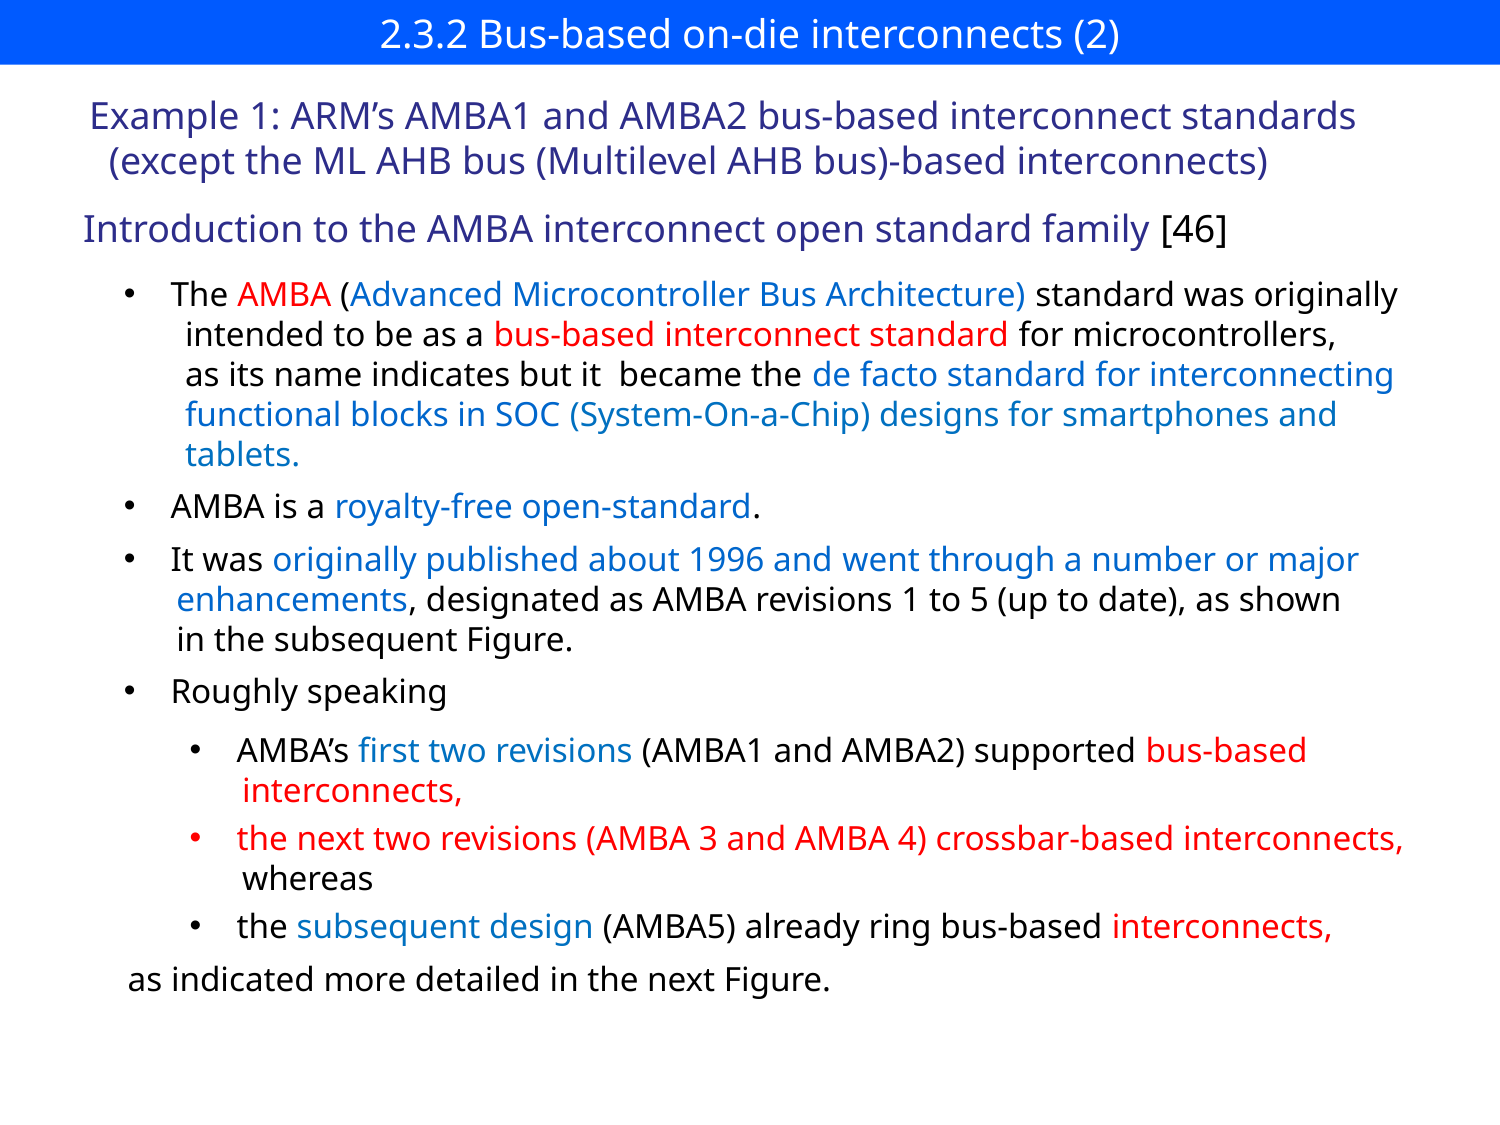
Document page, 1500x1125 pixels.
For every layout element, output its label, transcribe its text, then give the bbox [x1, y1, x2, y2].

text_box Introduction to the AMBA interconnect open standard family [46] [68, 197, 1243, 258]
text_box The AMBA (Advanced Microcontroller Bus Architecture) standard was originally intended to be as a bus-based interconnect standard for microcontrollers, as its name indicates but it became the de facto standard for interconnecting functional blocks in SOC (System-On-a-Chip) designs for smartphones and tablets. AMBA is a royalty-free open-standard. It was originally published about 1996 and went through a number or major enhancements, designated as AMBA revisions 1 to 5 (up to date), as shown in the subsequent Figure. Roughly speaking [109, 265, 1420, 718]
text_box AMBA’s first two revisions (AMBA1 and AMBA2) supported bus-based interconnects, the next two revisions (AMBA 3 and AMBA 4) crossbar-based interconnects, whereas the subsequent design (AMBA5) already ring bus-based interconnects, [174, 721, 1422, 953]
text_box as indicated more detailed in the next Figure. [112, 950, 848, 1006]
title 2.3.2 Bus-based on-die interconnects (2) [0, 0, 1500, 65]
text_box Example 1: ARM’s AMBA1 and AMBA2 bus-based interconnect standards (except the ML AHB bus (Multilevel AHB bus)-based interconnects) [74, 84, 1373, 190]
